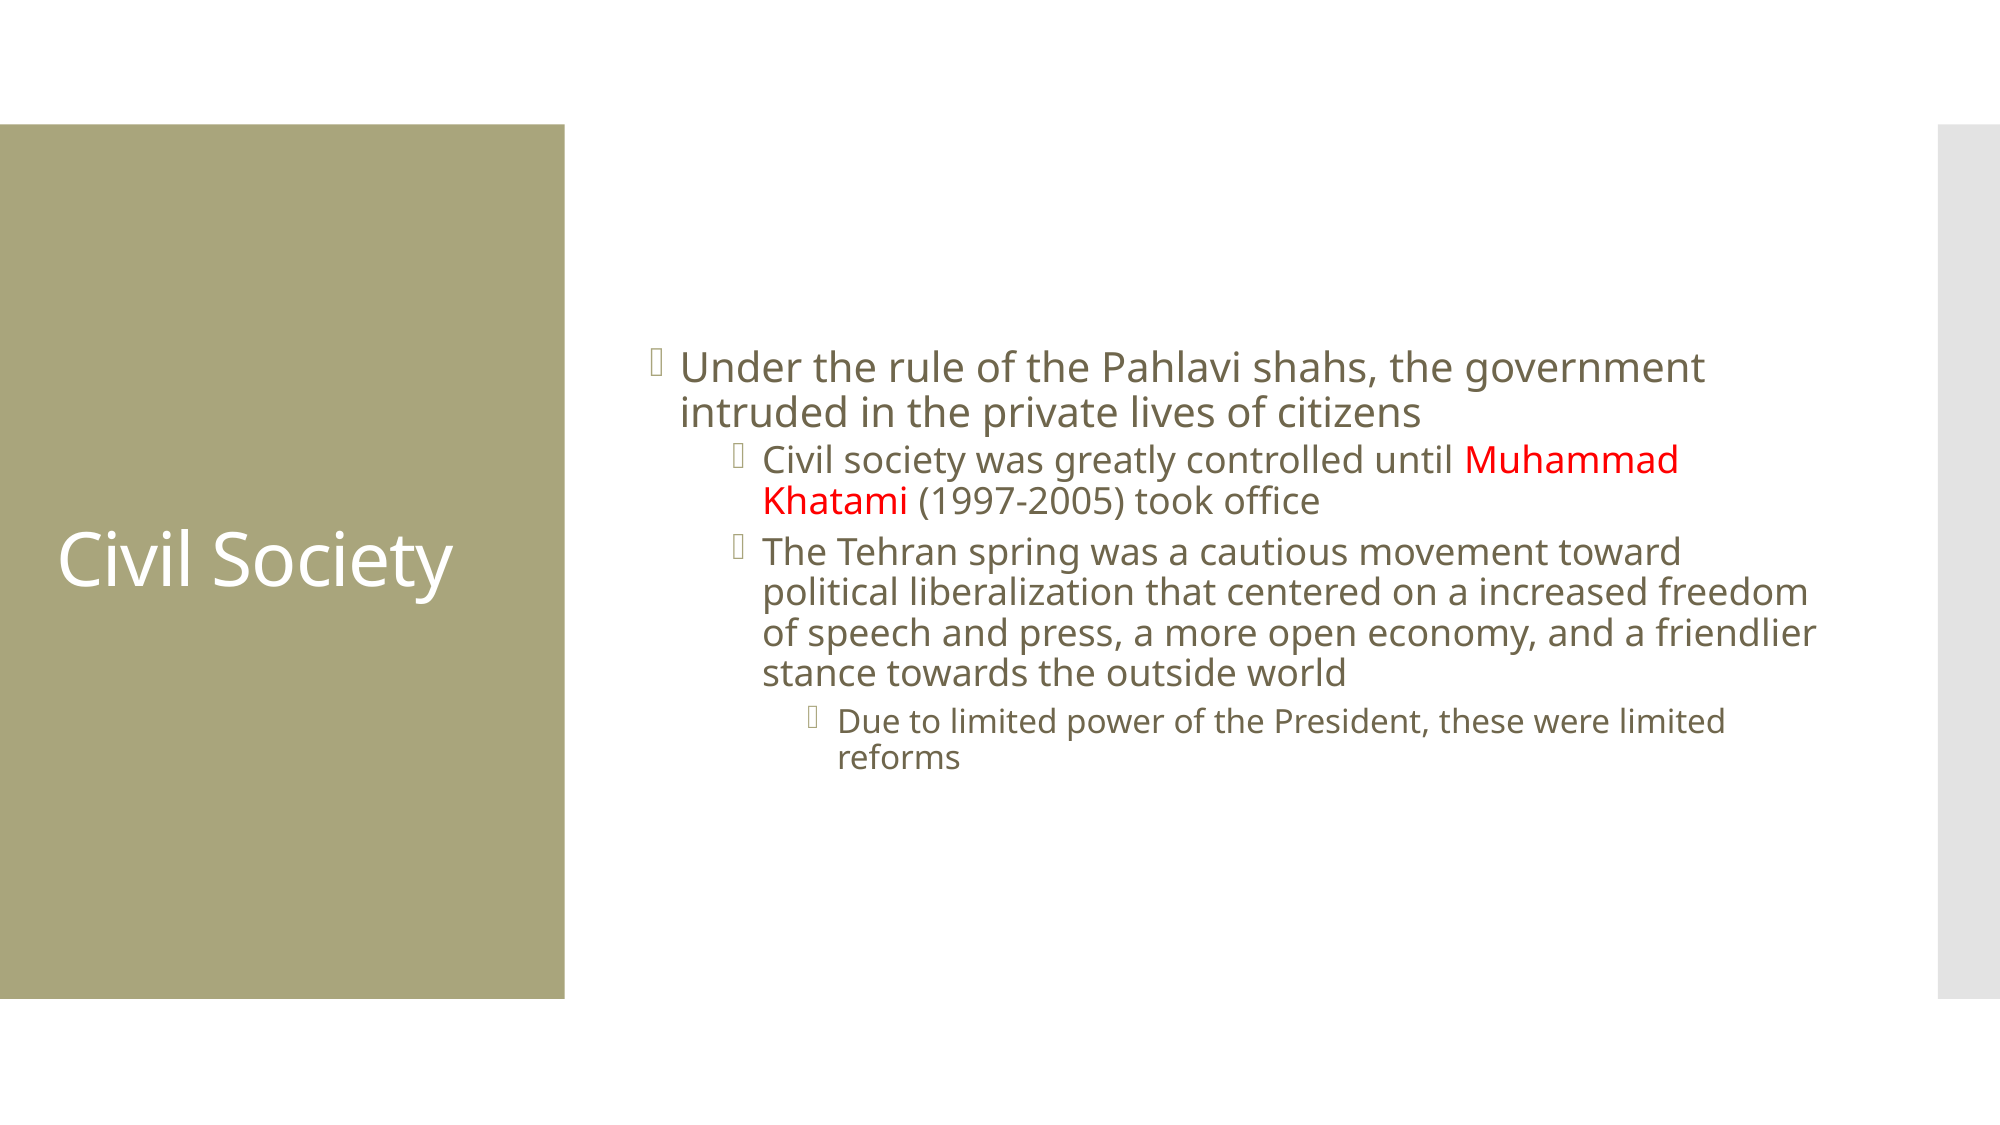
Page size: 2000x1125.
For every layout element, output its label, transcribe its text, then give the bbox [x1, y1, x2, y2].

title Civil Society [41, 184, 525, 940]
list Under the rule of the Pahlavi shahs, the government intruded in the private lives of citizens Civil society was greatly controlled until Muhammad Khatami (1997-2005) took office The Tehran spring was a cautious movement toward political liberalization that centered on a increased freedom of speech and press, a more open economy, and a friendlier stance towards the outside world Due to limited power of the President, these were limited reforms [634, 141, 1835, 982]
